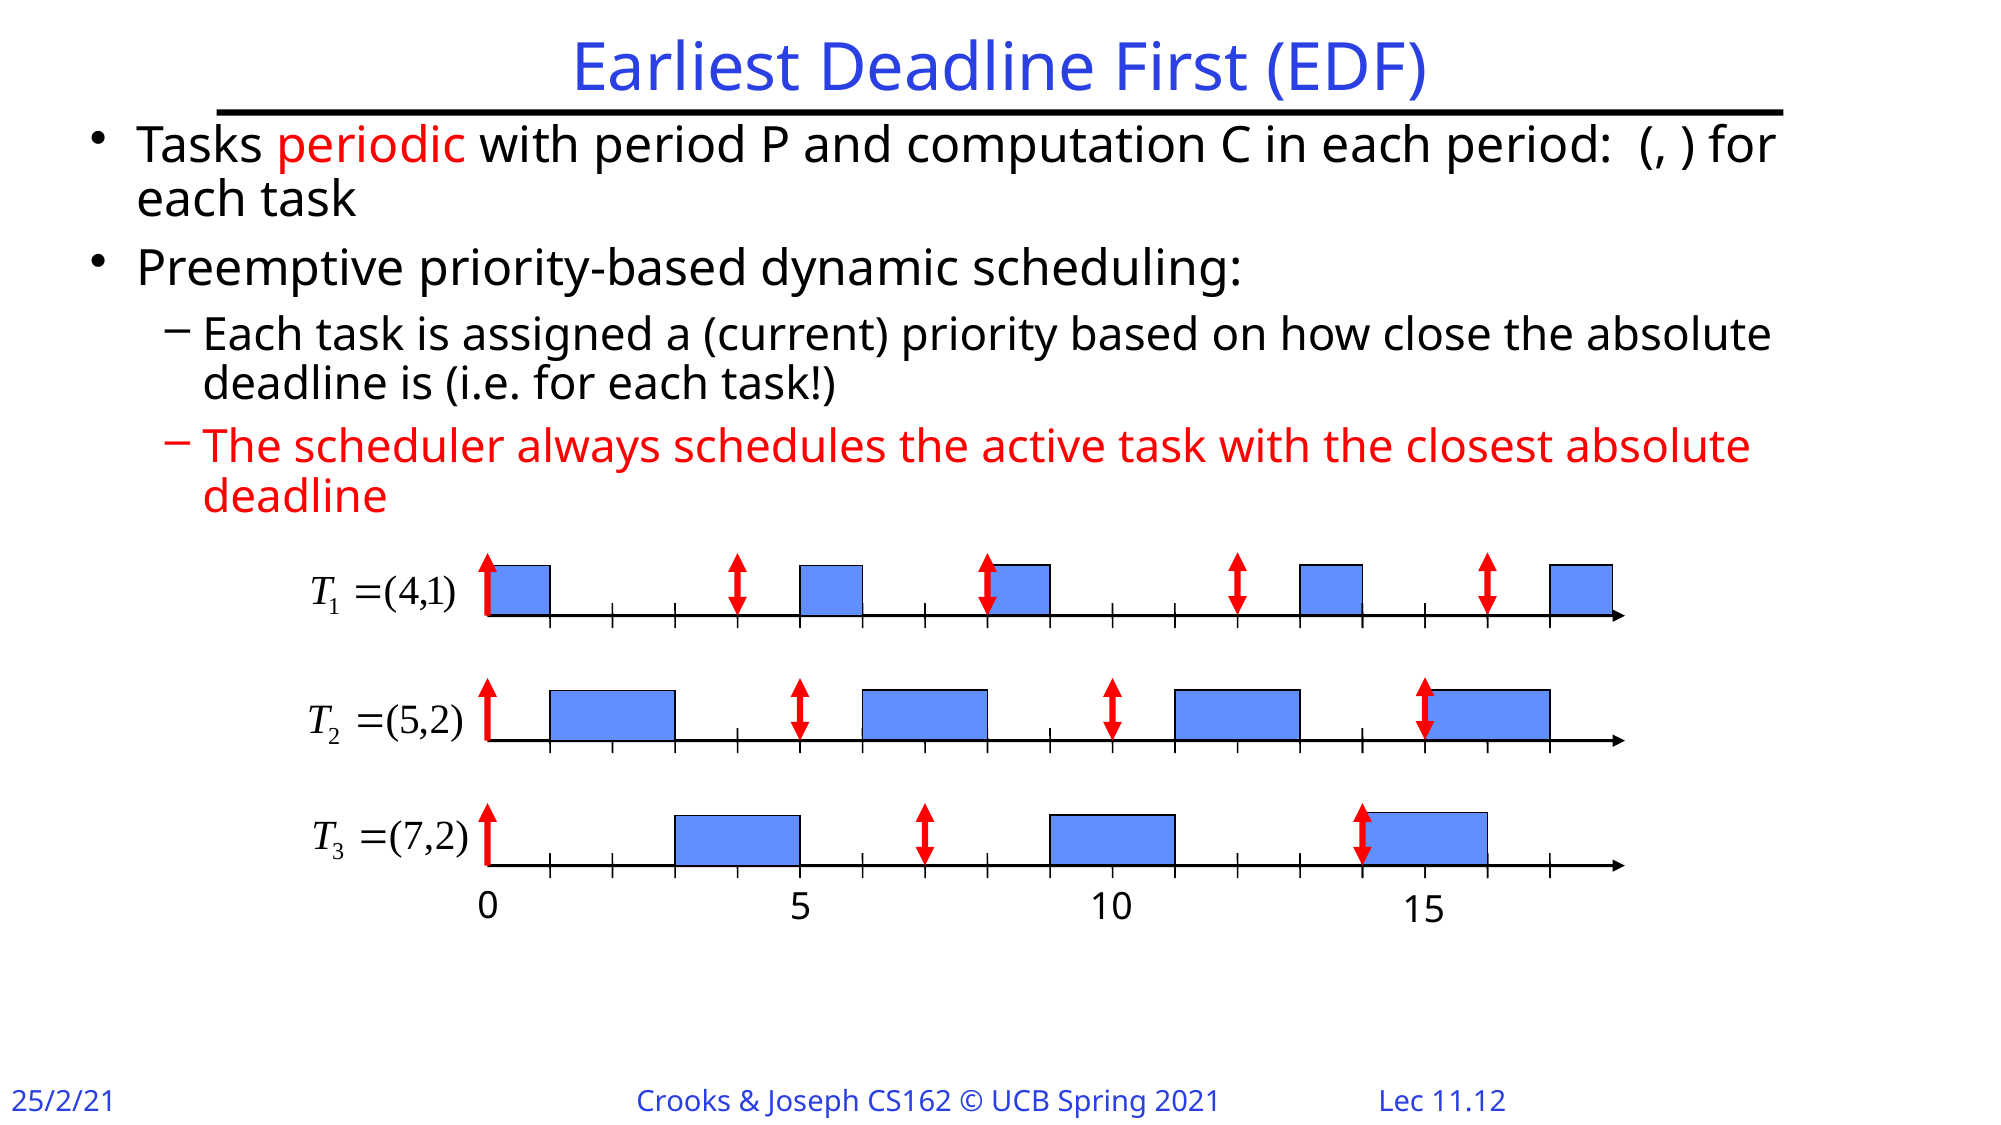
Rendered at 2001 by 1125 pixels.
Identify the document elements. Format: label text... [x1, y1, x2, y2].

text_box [302, 552, 1626, 938]
title Earliest Deadline First (EDF) [216, 24, 1784, 113]
